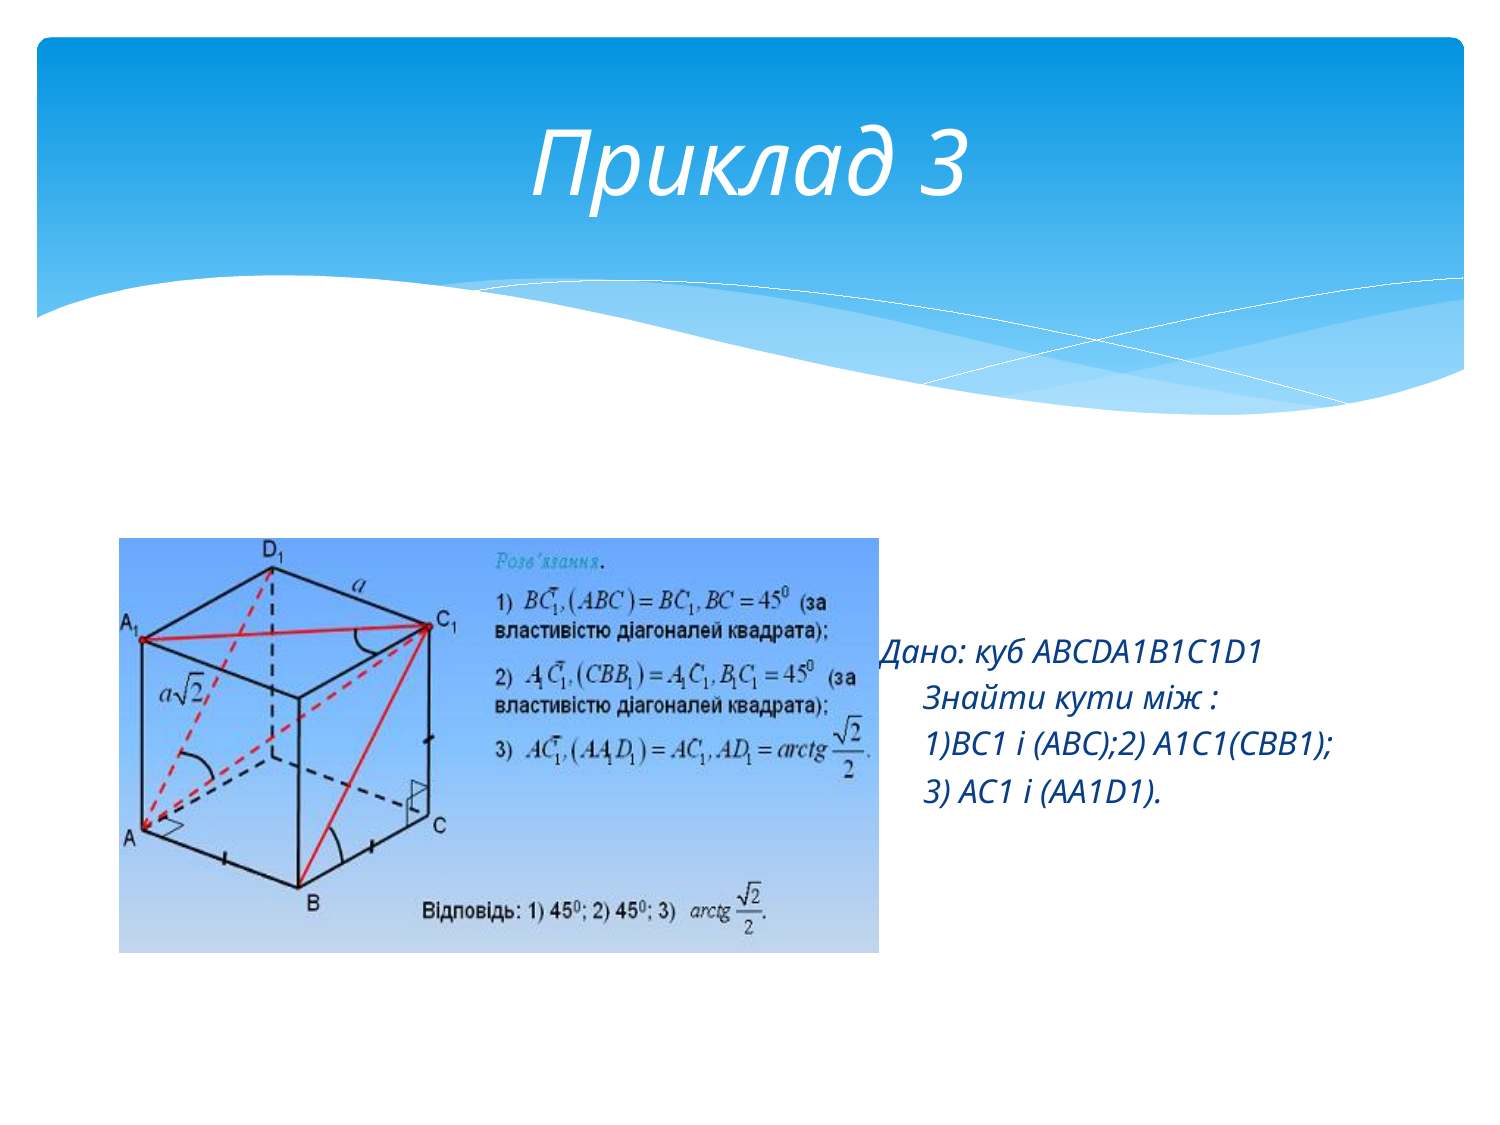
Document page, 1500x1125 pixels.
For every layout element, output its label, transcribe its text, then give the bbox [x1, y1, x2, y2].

picture [118, 538, 880, 953]
title Приклад 3 [75, 55, 1425, 261]
list Дано: куб ABCDA1B1C1D1 Знайти кути між : 1)BC1 і (АBC);2) A1C1(CBB1); 3) AC1 і (AA1D1). [143, 438, 1359, 1005]
